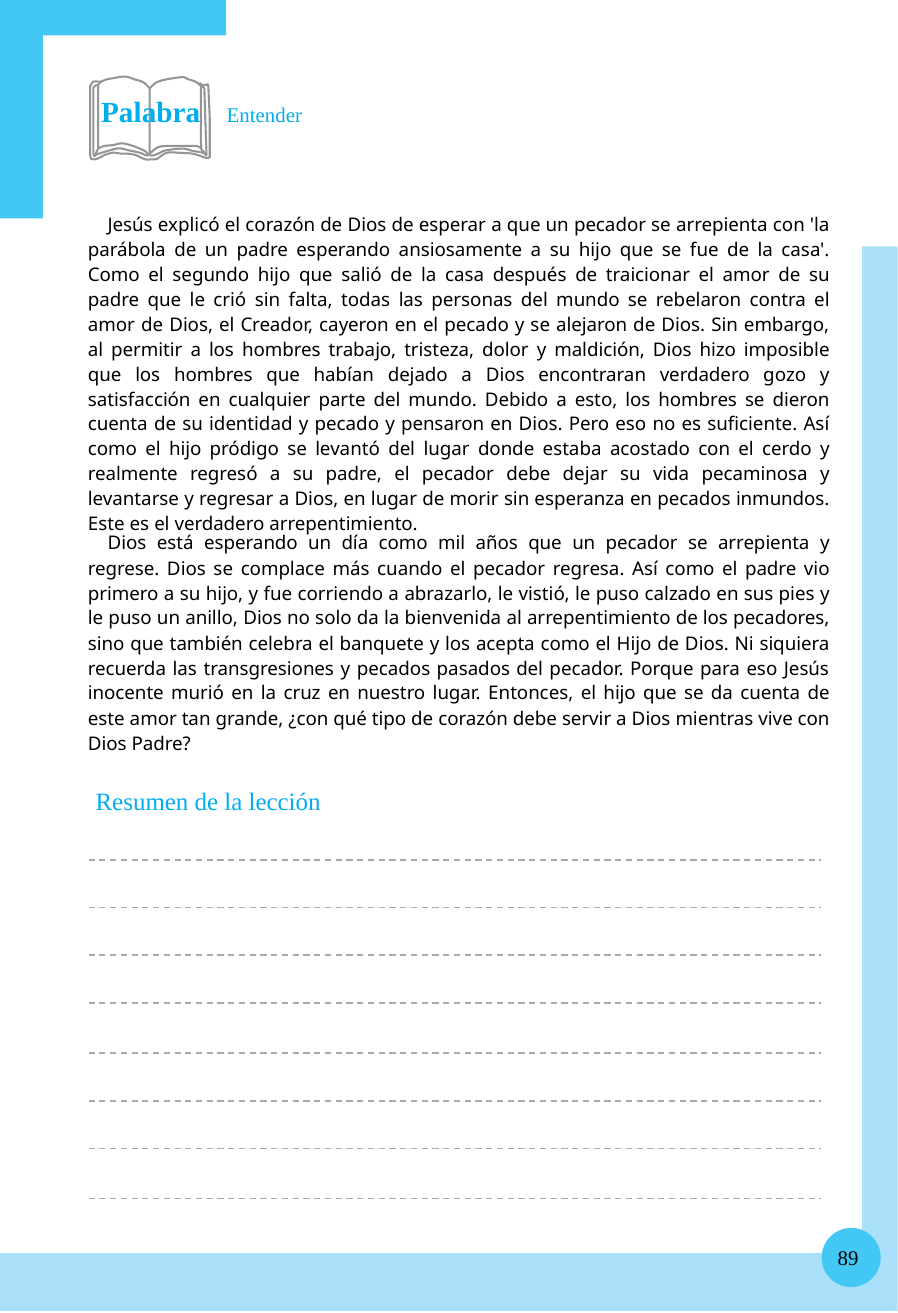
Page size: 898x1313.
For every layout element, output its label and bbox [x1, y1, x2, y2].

text_box [0, 0, 898, 1312]
